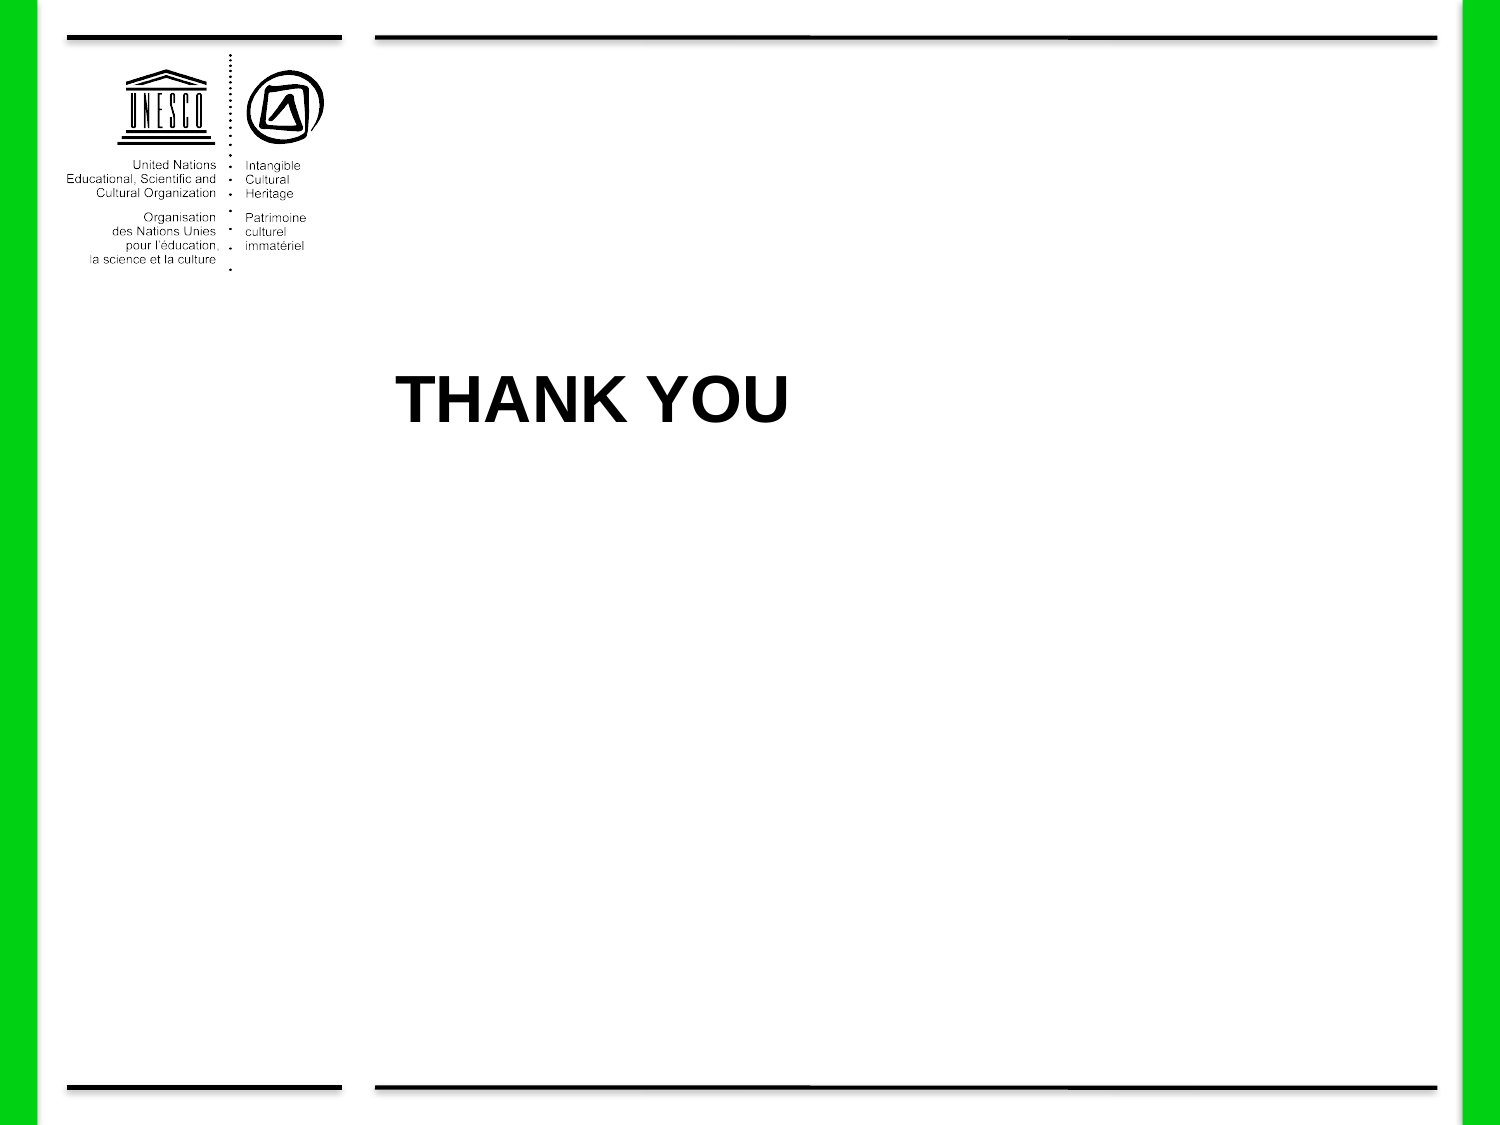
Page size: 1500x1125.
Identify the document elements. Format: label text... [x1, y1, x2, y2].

picture [66, 54, 324, 271]
list THANK YOU [395, 364, 998, 438]
